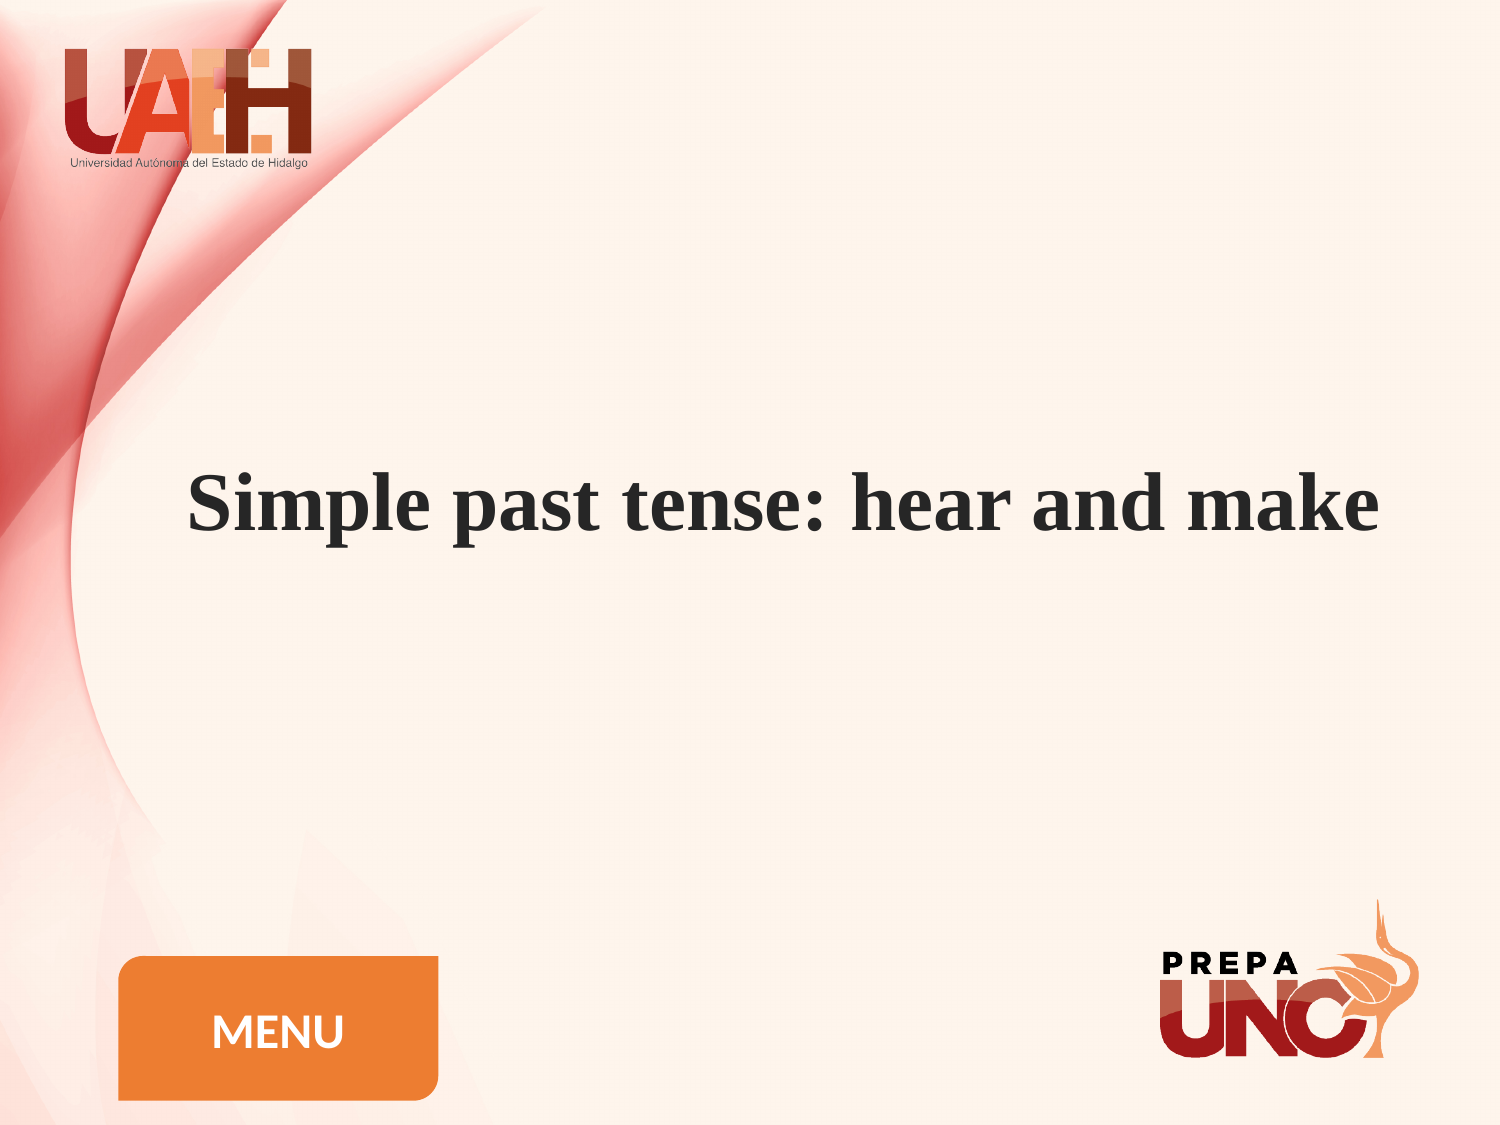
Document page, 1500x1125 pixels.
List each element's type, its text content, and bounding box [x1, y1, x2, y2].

text_box Simple past tense: hear and make [172, 439, 1443, 555]
text_box MENU [118, 955, 439, 1101]
picture [0, 0, 1500, 1125]
